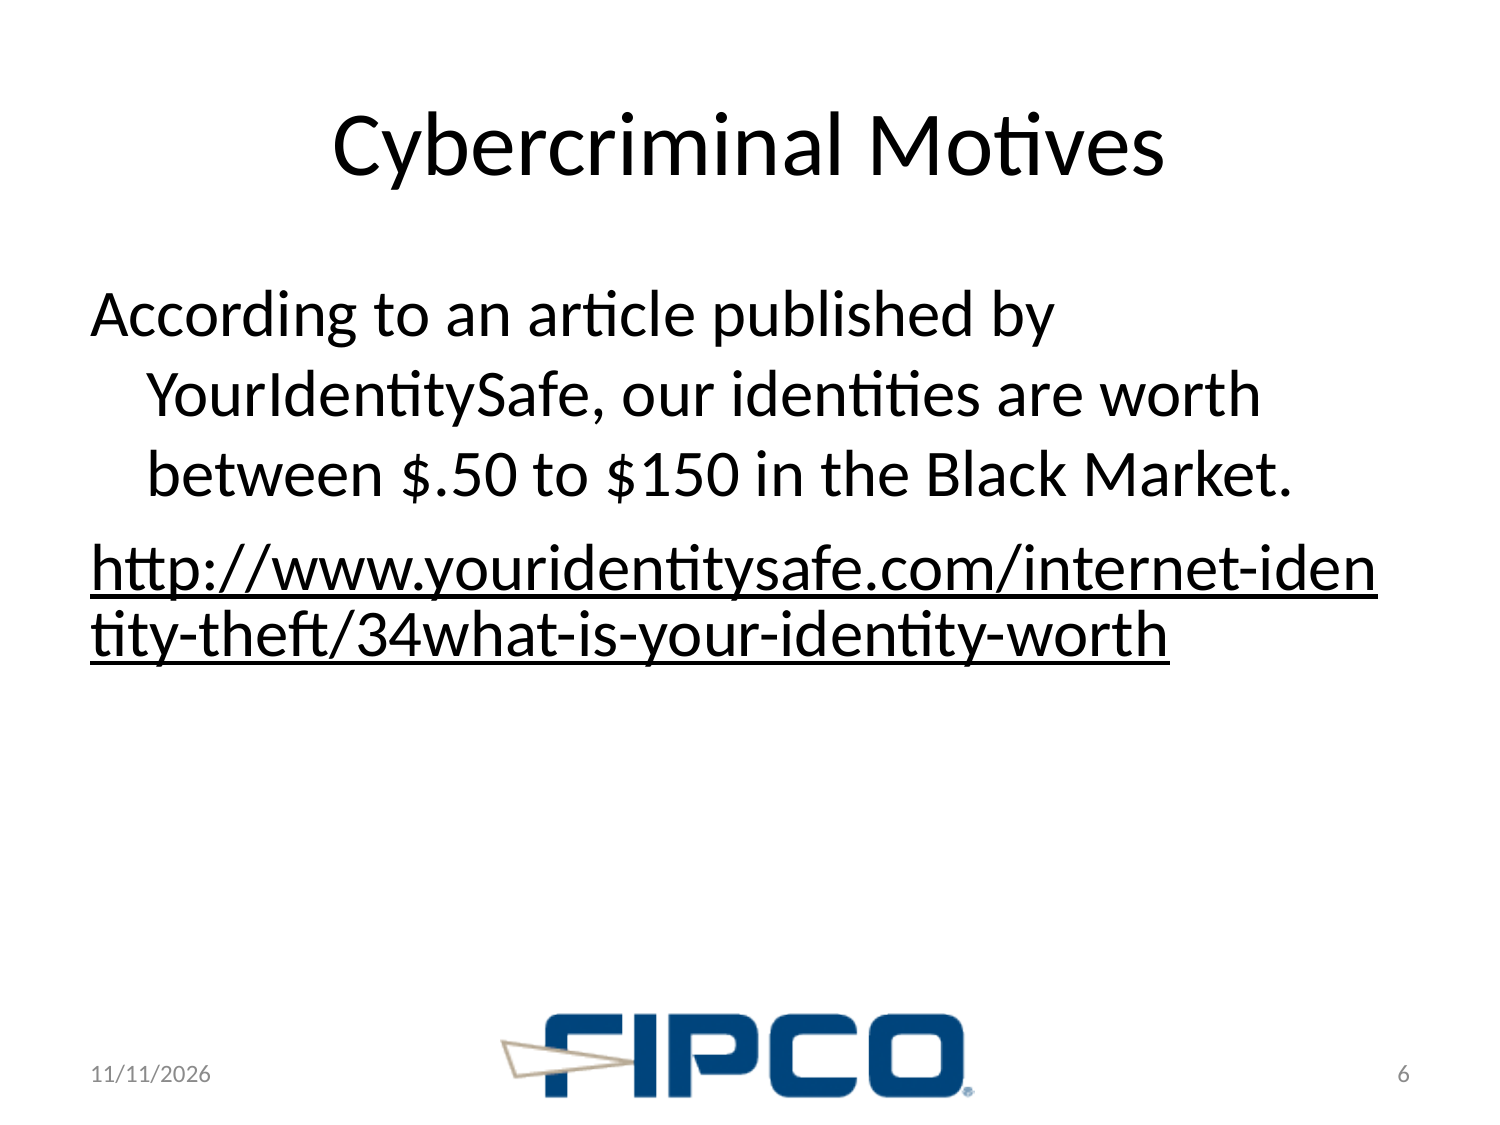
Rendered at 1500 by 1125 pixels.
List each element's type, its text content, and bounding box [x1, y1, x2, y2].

list According to an article published by YourIdentitySafe, our identities are worth between $.50 to $150 in the Black Market. http://www.youridentitysafe.com/internet-identity-theft/34what-is-your-identity-worth [75, 262, 1425, 1005]
title Cybercriminal Motives [75, 45, 1425, 233]
slide_number 6 [1074, 1042, 1425, 1103]
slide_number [75, 1042, 425, 1103]
picture [500, 1013, 975, 1125]
